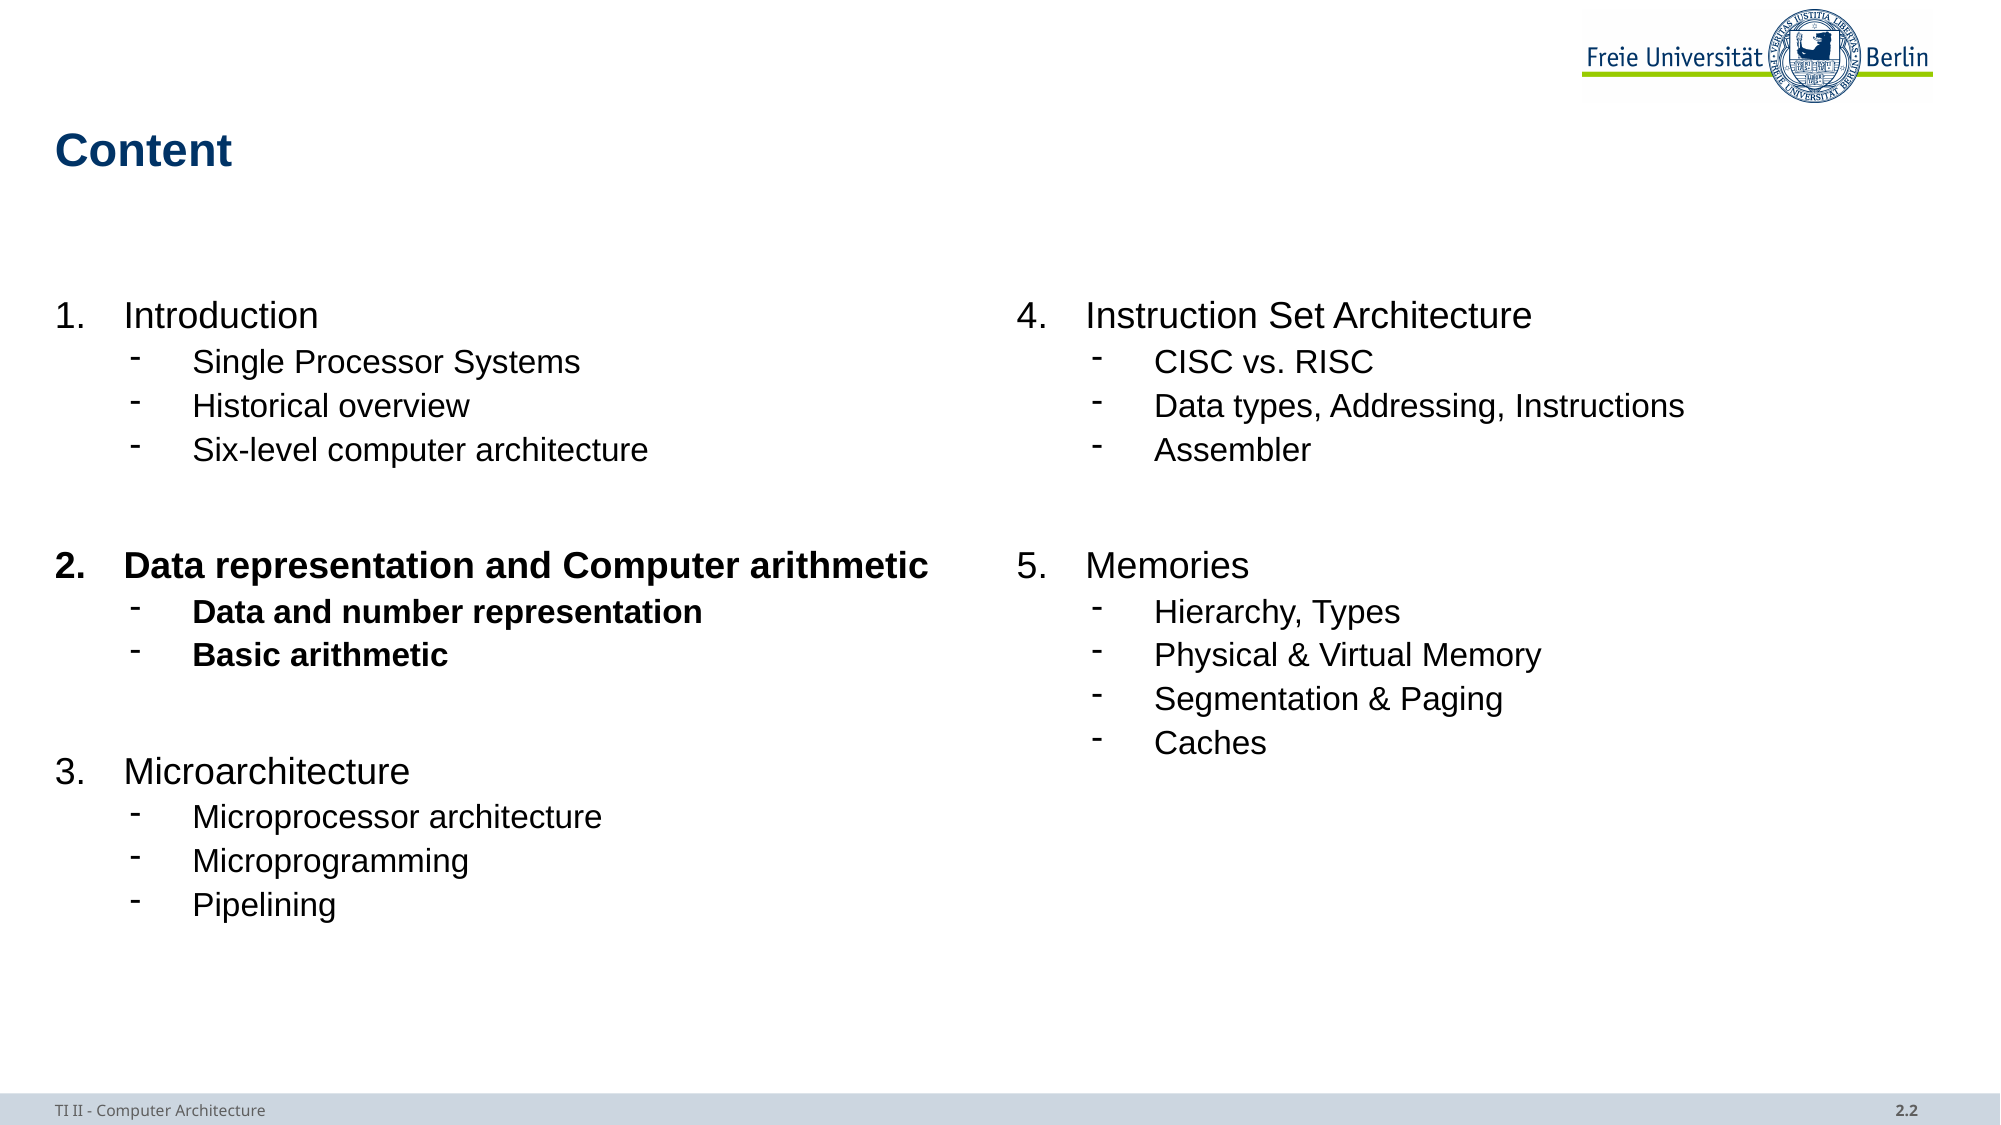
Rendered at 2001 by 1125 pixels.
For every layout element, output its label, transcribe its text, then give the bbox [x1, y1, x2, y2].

picture [1582, 9, 1933, 103]
footer TI II - Computer Architecture [54, 1093, 1363, 1125]
list Introduction Single Processor Systems Historical overview Six-level computer architecture Data representation and Computer arithmetic Data and number representation Basic arithmetic Microarchitecture Microprocessor architecture Microprogramming Pipelining [54, 296, 984, 1037]
title Content [54, 117, 1946, 188]
list Instruction Set Architecture CISC vs. RISC Data types, Addressing, Instructions Assembler Memories Hierarchy, Types Physical & Virtual Memory Segmentation & Paging Caches [1016, 296, 1946, 1037]
